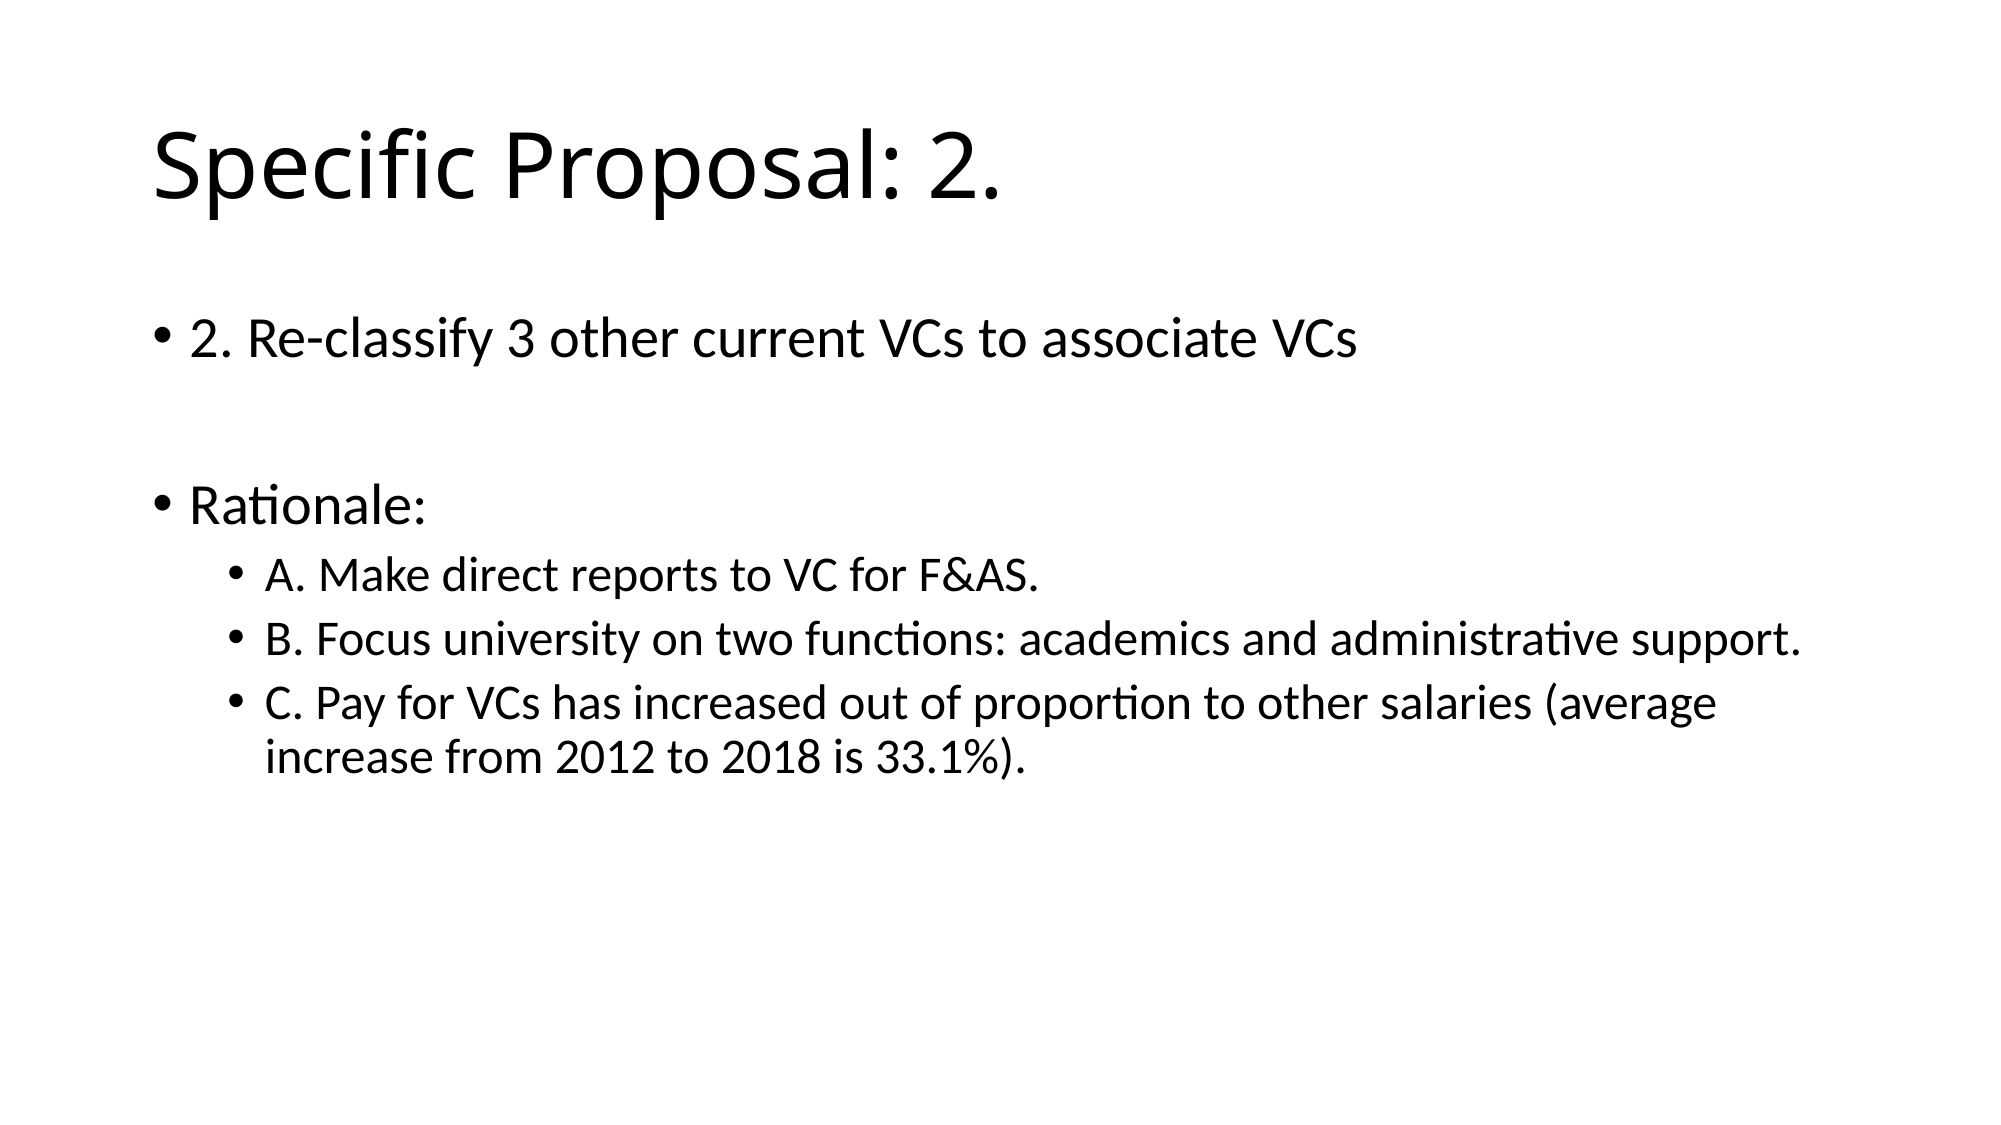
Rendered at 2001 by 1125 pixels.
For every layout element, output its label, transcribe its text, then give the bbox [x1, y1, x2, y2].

list 2. Re-classify 3 other current VCs to associate VCs Rationale: A. Make direct reports to VC for F&AS. B. Focus university on two functions: academics and administrative support. C. Pay for VCs has increased out of proportion to other salaries (average increase from 2012 to 2018 is 33.1%). [137, 299, 1863, 1014]
title Specific Proposal: 2. [137, 59, 1863, 278]
